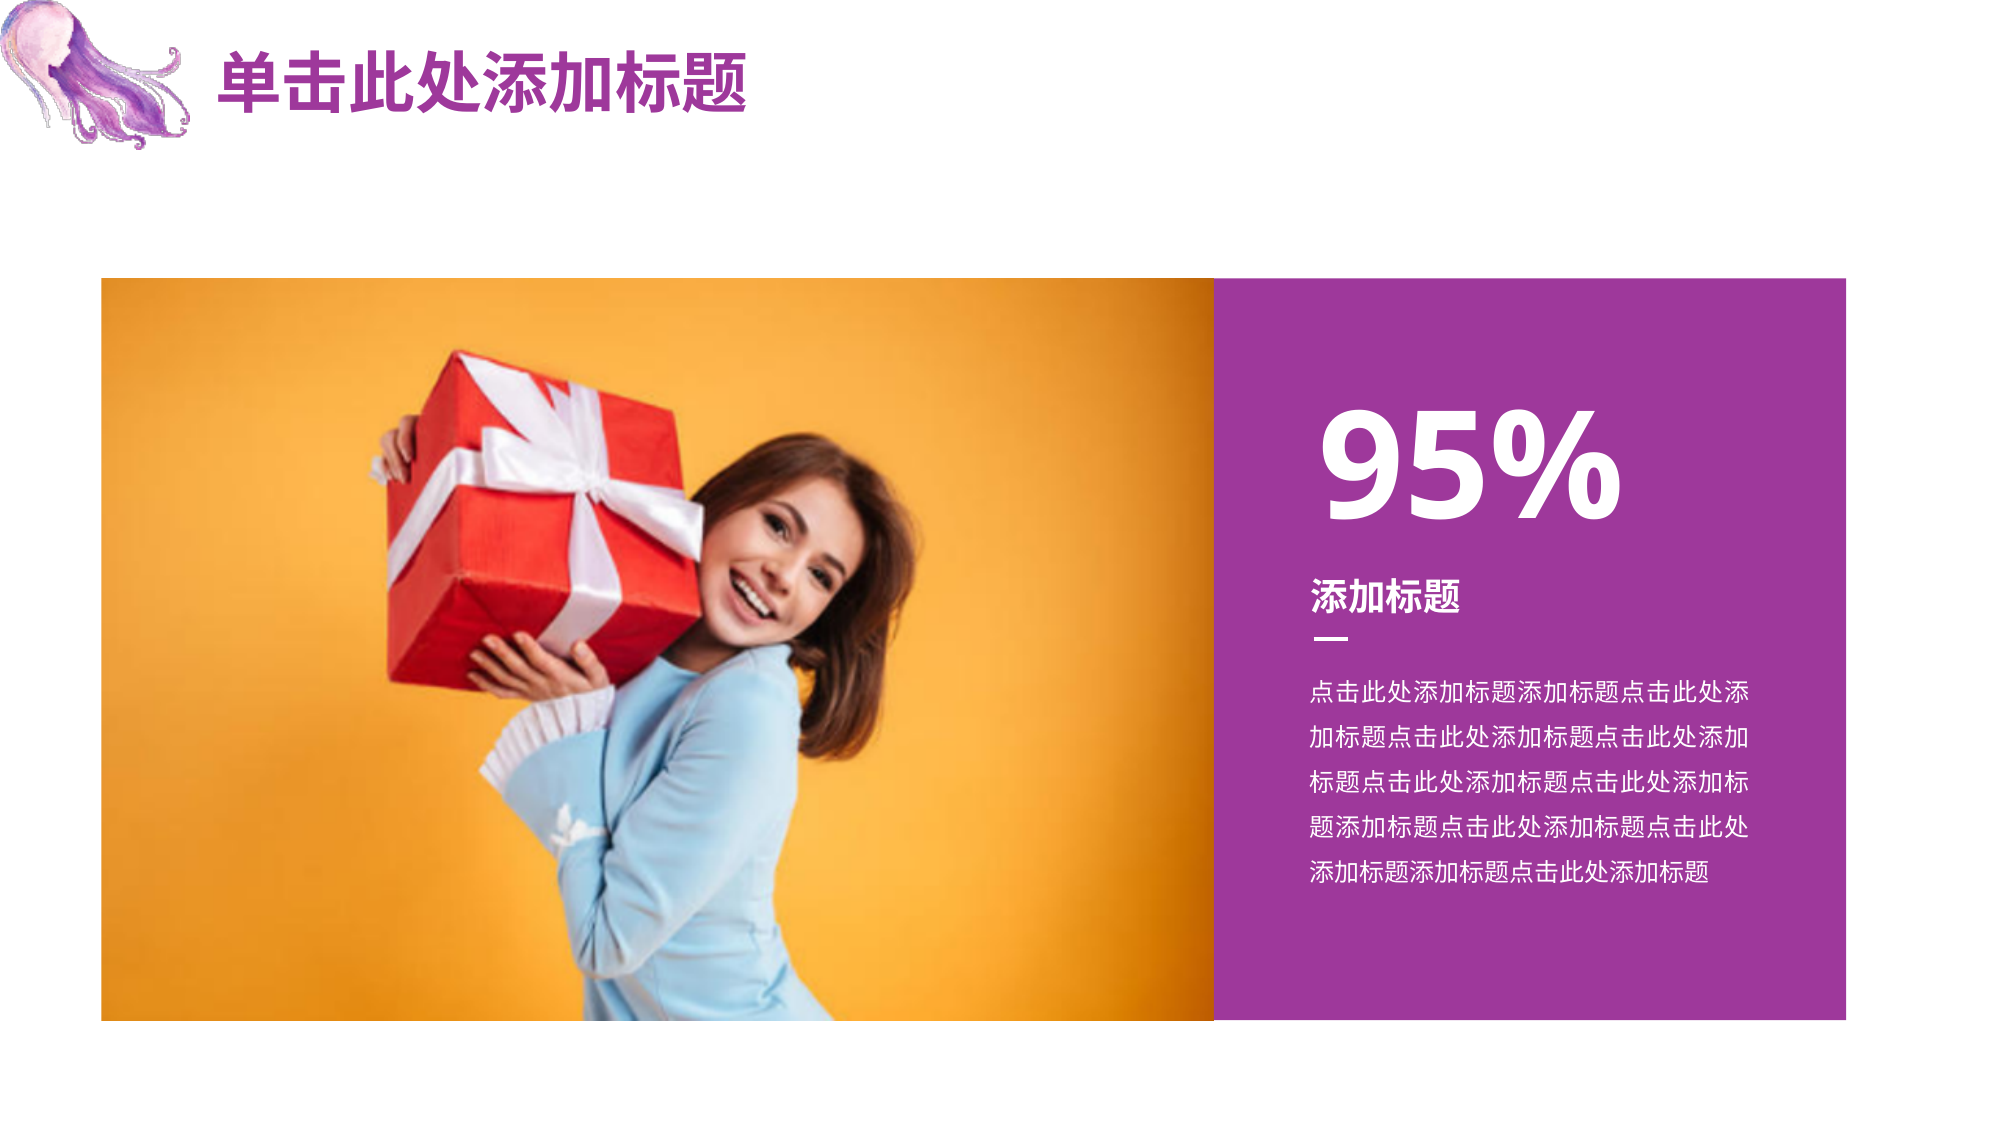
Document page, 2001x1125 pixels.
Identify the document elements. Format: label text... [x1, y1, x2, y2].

picture [0, 0, 190, 150]
text_box [1213, 277, 1847, 1021]
picture [101, 278, 1214, 1021]
text_box 添加标题 [1296, 565, 1476, 626]
text_box 95% [1303, 361, 1641, 556]
title 单击此处添加标题 [200, 42, 1125, 130]
text_box 点击此处添加标题添加标题点击此处添加标题点击此处添加标题点击此处添加标题点击此处添加标题点击此处添加标题添加标题点击此处添加标题点击此处添加标题添加标题点击此处添加标题 [1295, 654, 1765, 894]
